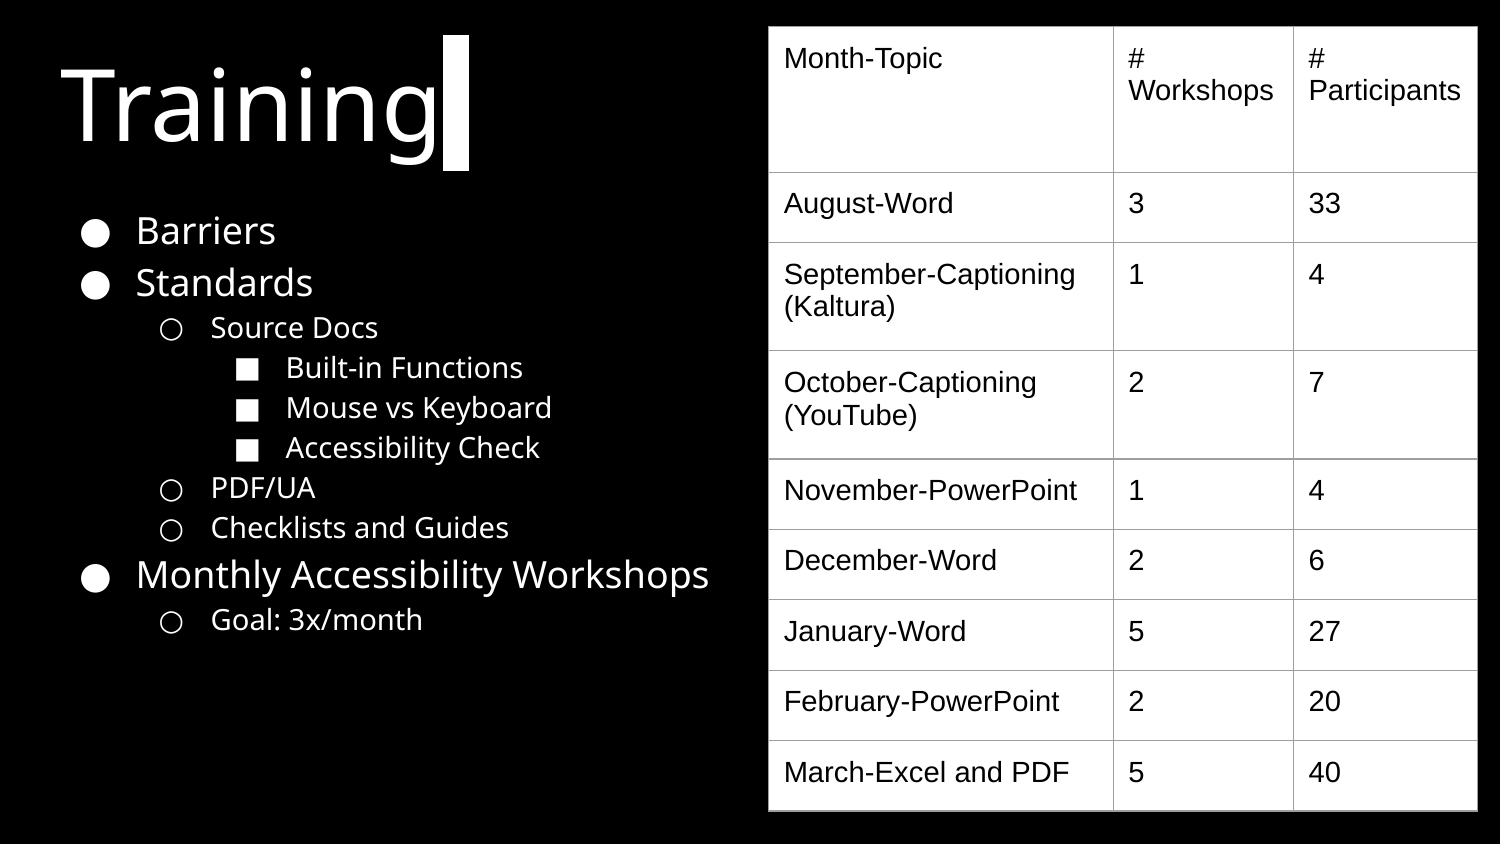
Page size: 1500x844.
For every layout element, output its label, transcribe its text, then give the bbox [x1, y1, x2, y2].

table_cell November-PowerPoint [769, 460, 1113, 529]
table_cell August-Word [769, 173, 1113, 242]
title Training [45, 26, 708, 186]
table_cell February-PowerPoint [769, 671, 1113, 740]
table_header Month-Topic [769, 27, 1113, 172]
table_cell 5 [1114, 600, 1293, 670]
table_cell 1 [1114, 460, 1293, 529]
table_cell 3 [1114, 173, 1293, 242]
table_cell 4 [1294, 243, 1477, 350]
table_cell 2 [1114, 351, 1293, 458]
table_cell 6 [1294, 530, 1477, 599]
table_cell October-Captioning (YouTube) [769, 351, 1113, 458]
table_header # Workshops [1114, 27, 1293, 172]
table_cell 4 [1294, 460, 1477, 529]
table_cell 1 [1114, 243, 1293, 350]
table_cell January-Word [769, 600, 1113, 670]
table_cell 33 [1294, 173, 1477, 242]
table_cell 20 [1294, 671, 1477, 740]
table_cell 2 [1114, 530, 1293, 599]
table_cell March-Excel and PDF [769, 741, 1113, 810]
table_header # Participants [1294, 27, 1477, 172]
list Barriers Standards Source Docs Built-in Functions Mouse vs Keyboard Accessibility Check PDF/UA Checklists and Guides Monthly Accessibility Workshops Goal: 3x/month [45, 185, 731, 727]
table_cell December-Word [769, 530, 1113, 599]
table_cell 27 [1294, 600, 1477, 670]
table_cell 7 [1294, 351, 1477, 458]
table_cell 5 [1114, 741, 1293, 810]
table_cell 40 [1294, 741, 1477, 810]
table_cell 2 [1114, 671, 1293, 740]
table_cell September-Captioning (Kaltura) [769, 243, 1113, 350]
